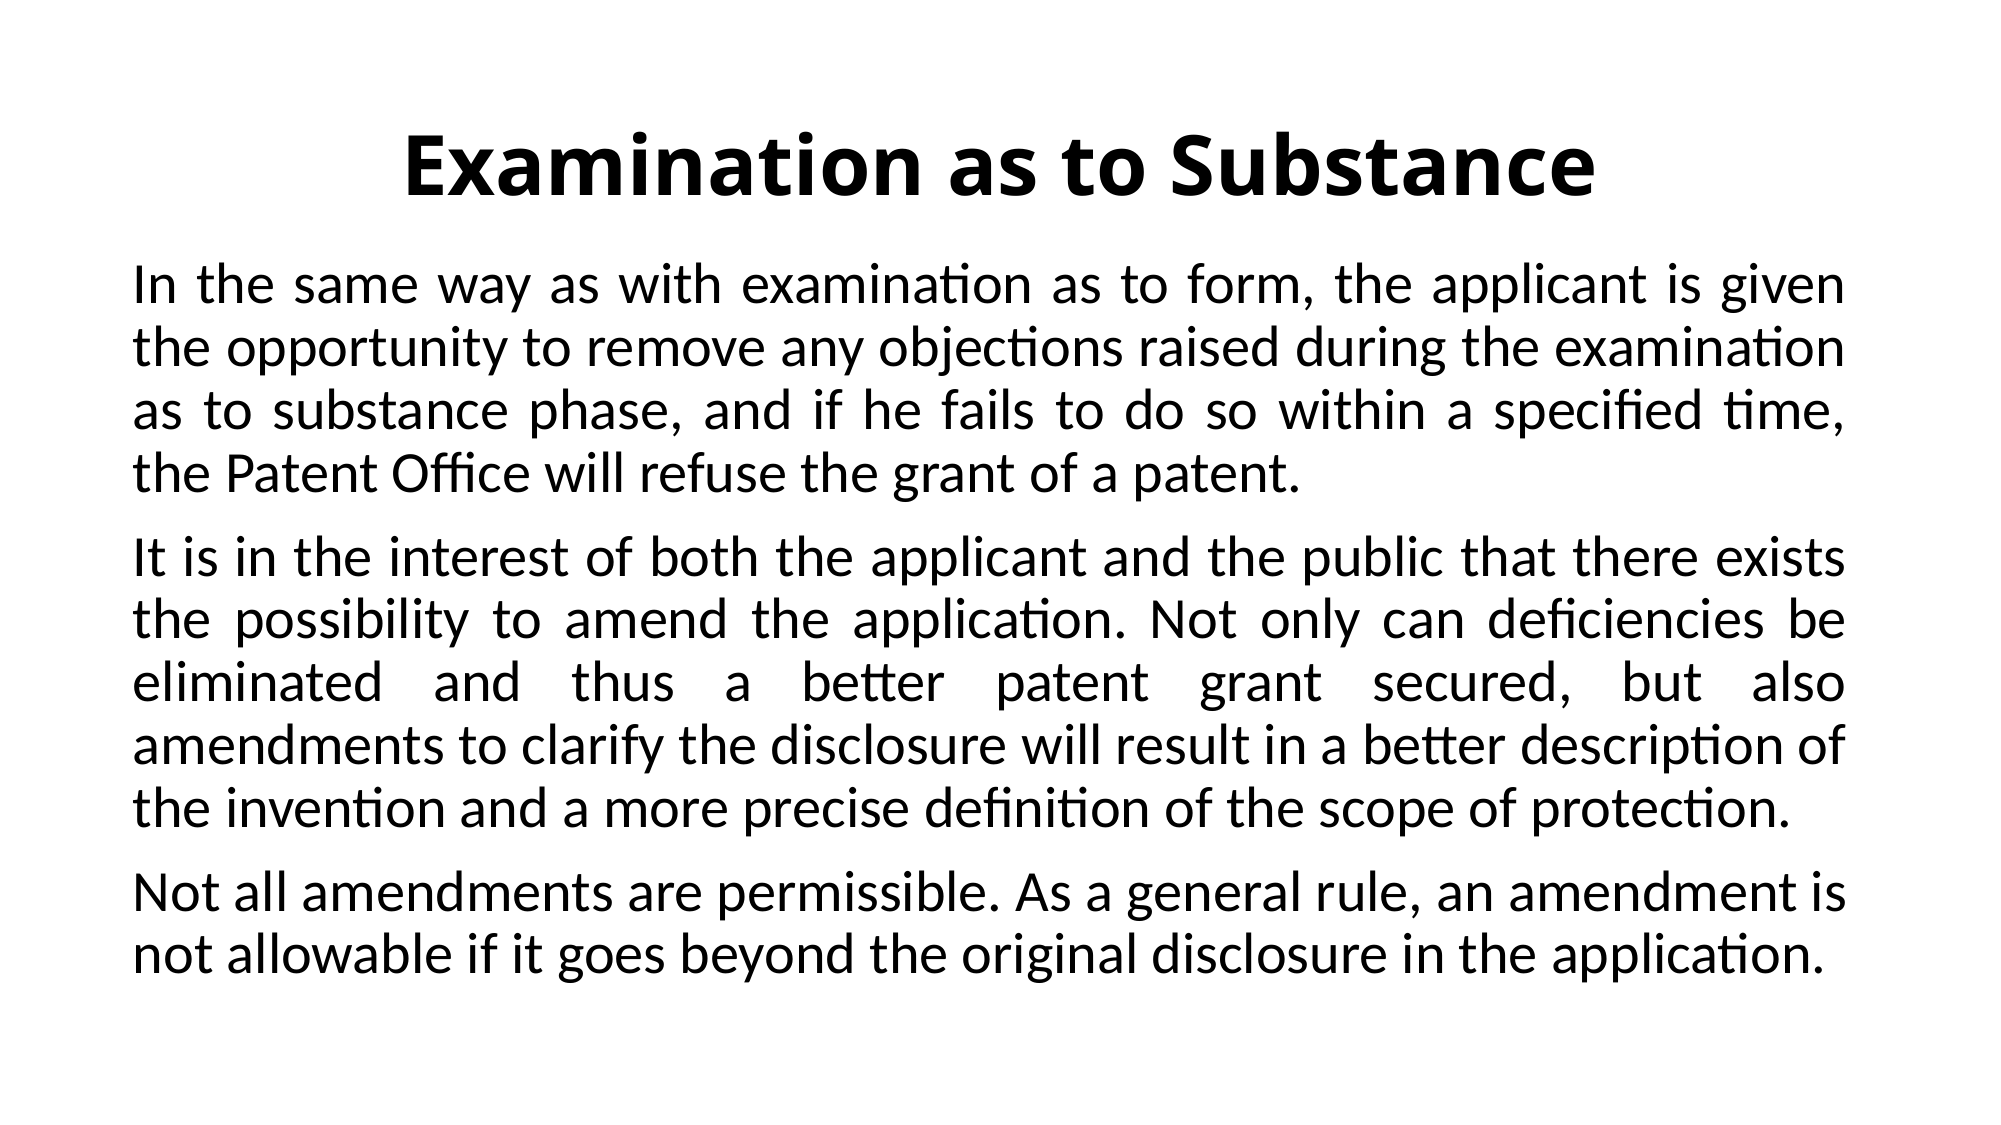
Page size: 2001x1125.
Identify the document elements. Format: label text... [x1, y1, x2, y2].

list In the same way as with examination as to form, the applicant is given the opportunity to remove any objections raised during the examination as to substance phase, and if he fails to do so within a specified time, the Patent Office will refuse the grant of a patent. It is in the interest of both the applicant and the public that there exists the possibility to amend the application. Not only can deficiencies be eliminated and thus a better patent grant secured, but also amendments to clarify the disclosure will result in a better description of the invention and a more precise definition of the scope of protection. Not all amendments are permissible. As a general rule, an amendment is not allowable if it goes beyond the original disclosure in the application. [117, 246, 1863, 1014]
title Examination as to Substance [137, 59, 1863, 246]
